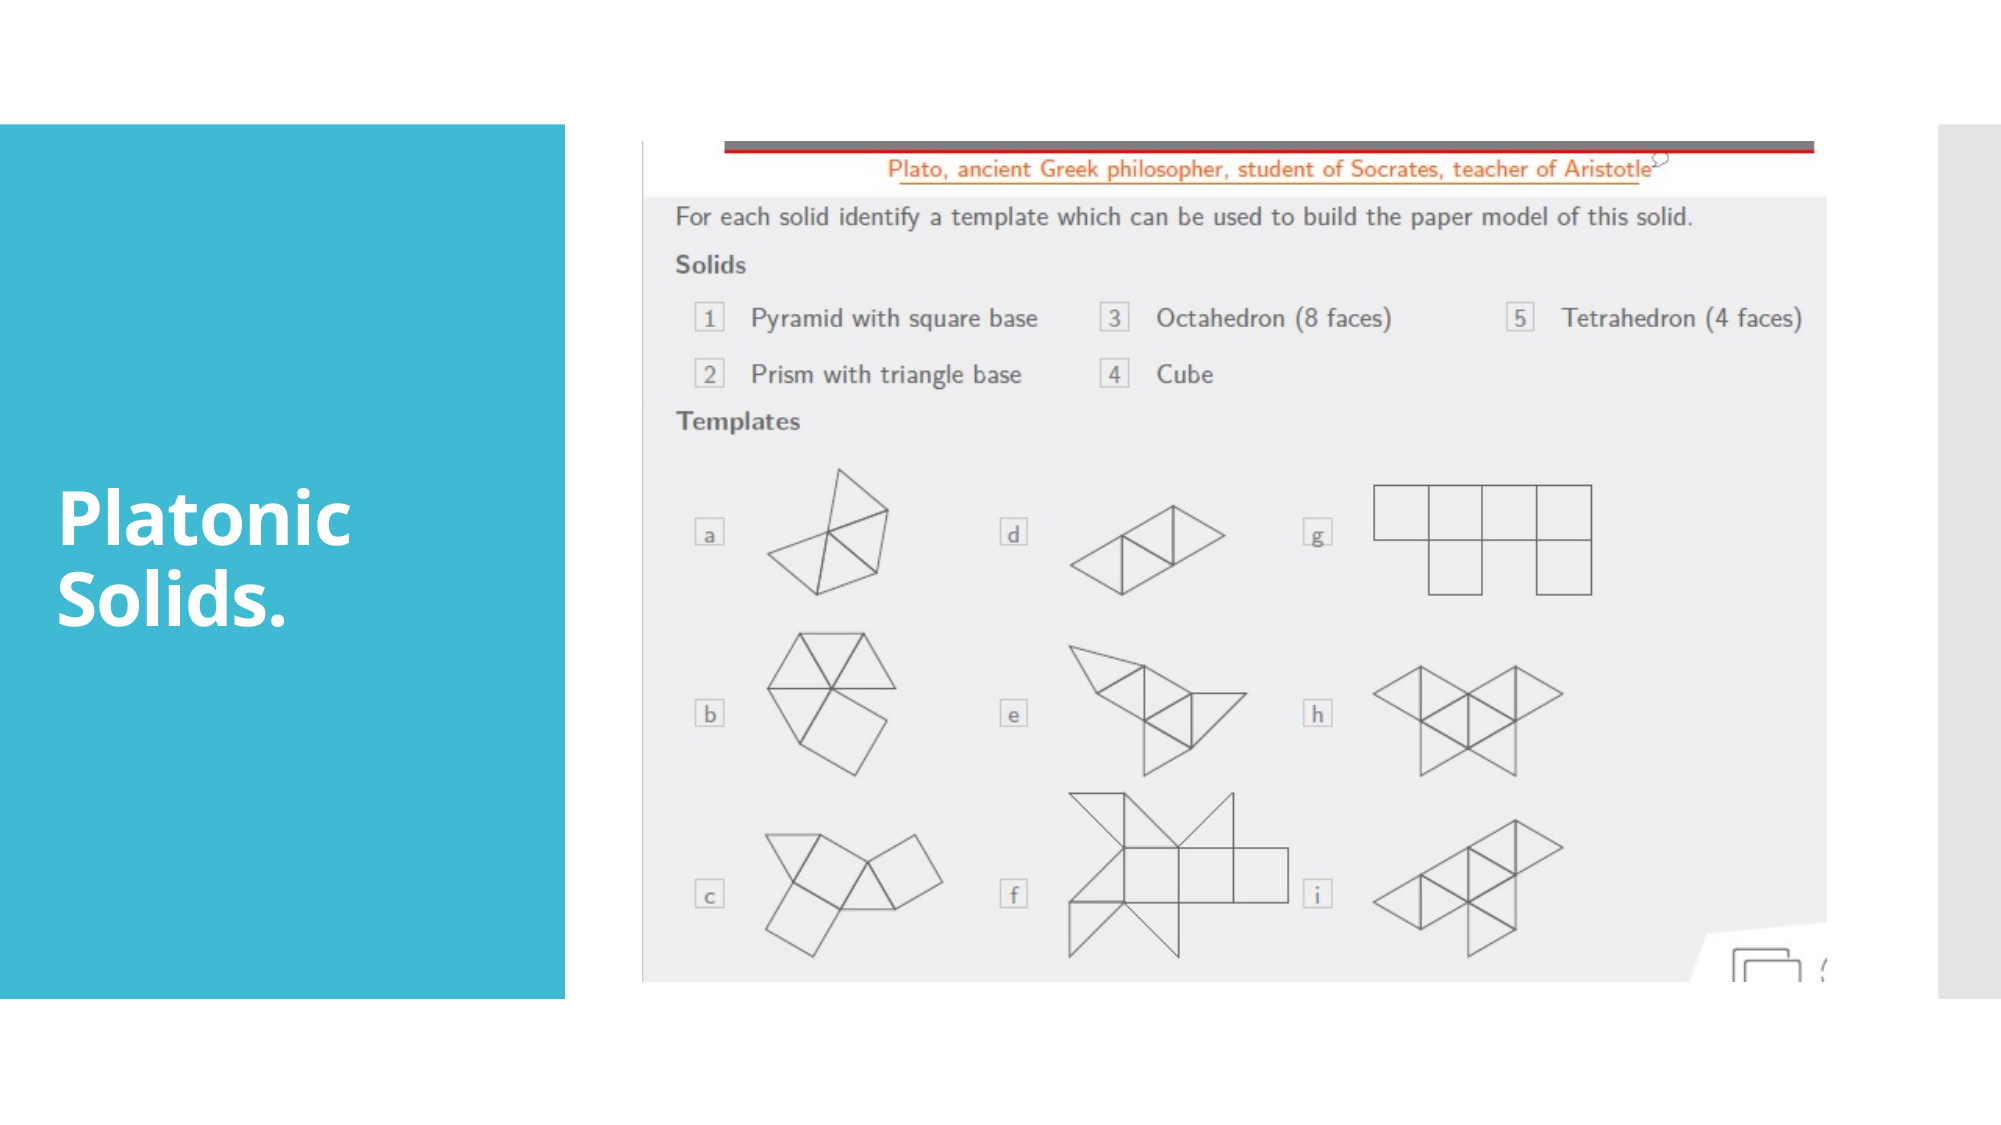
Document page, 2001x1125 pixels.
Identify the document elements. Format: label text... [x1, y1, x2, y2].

title Platonic Solids. [41, 184, 525, 940]
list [642, 141, 1827, 982]
